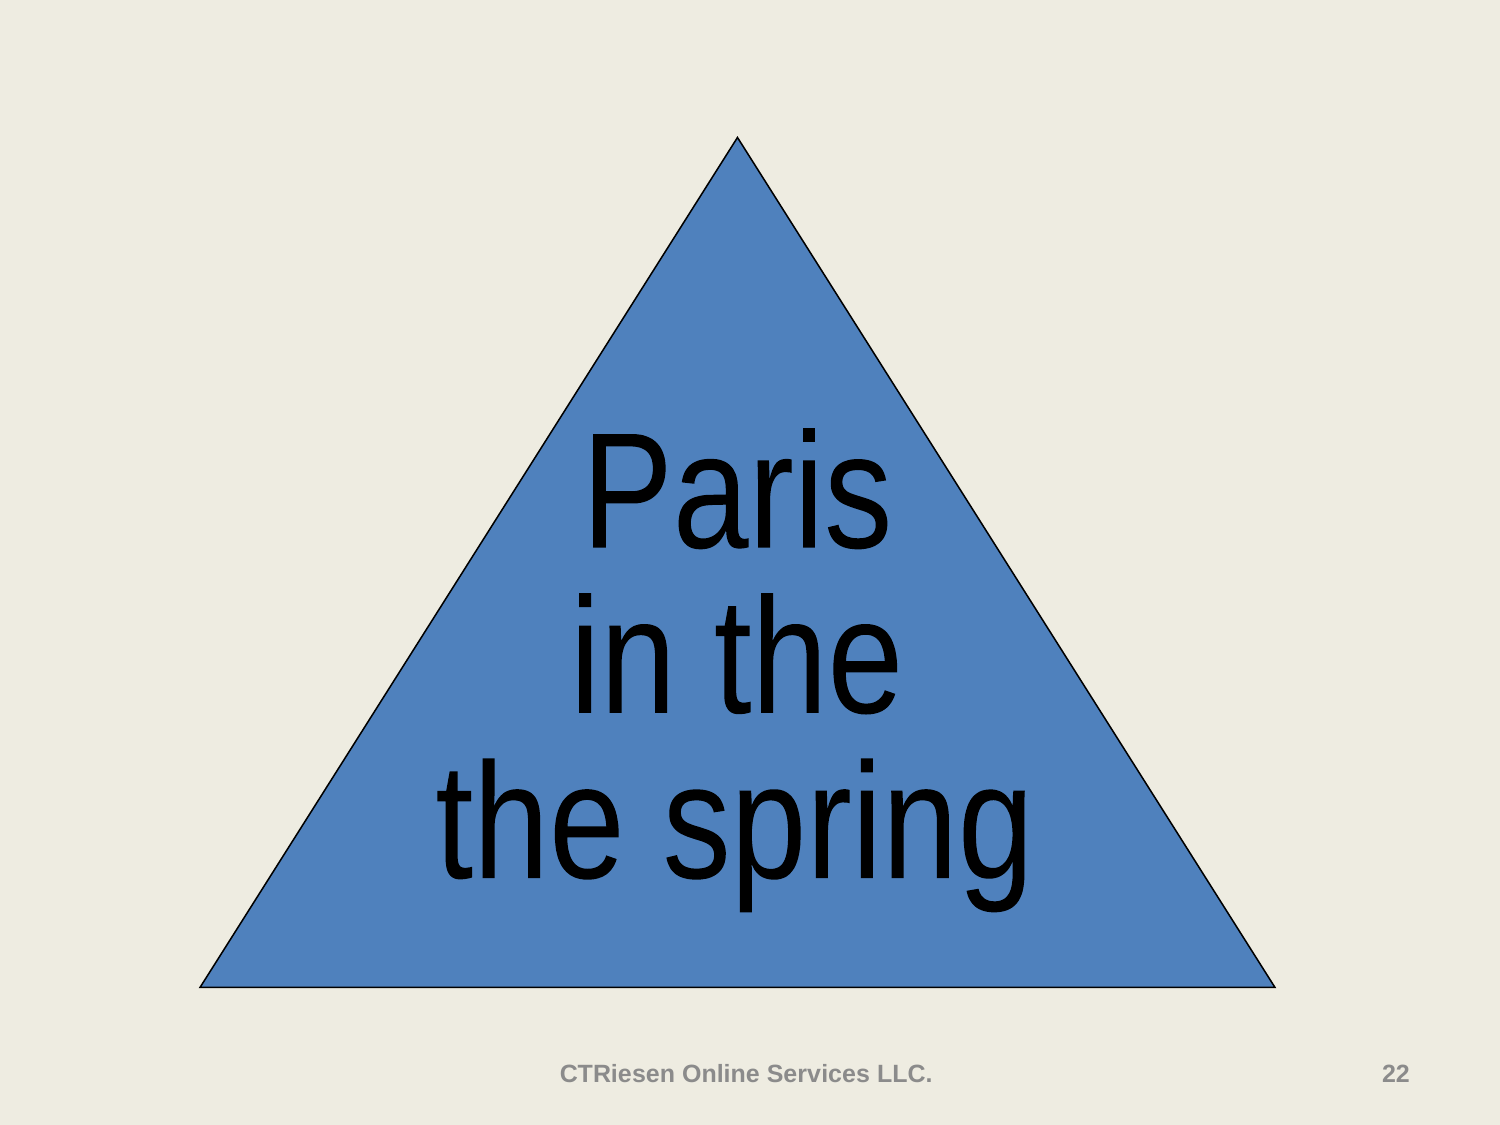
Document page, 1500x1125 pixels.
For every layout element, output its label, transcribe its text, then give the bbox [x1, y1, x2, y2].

slide_number 22 [1074, 1042, 1425, 1103]
text_box [200, 137, 1276, 988]
footer CTRiesen Online Services LLC. [512, 1042, 988, 1103]
